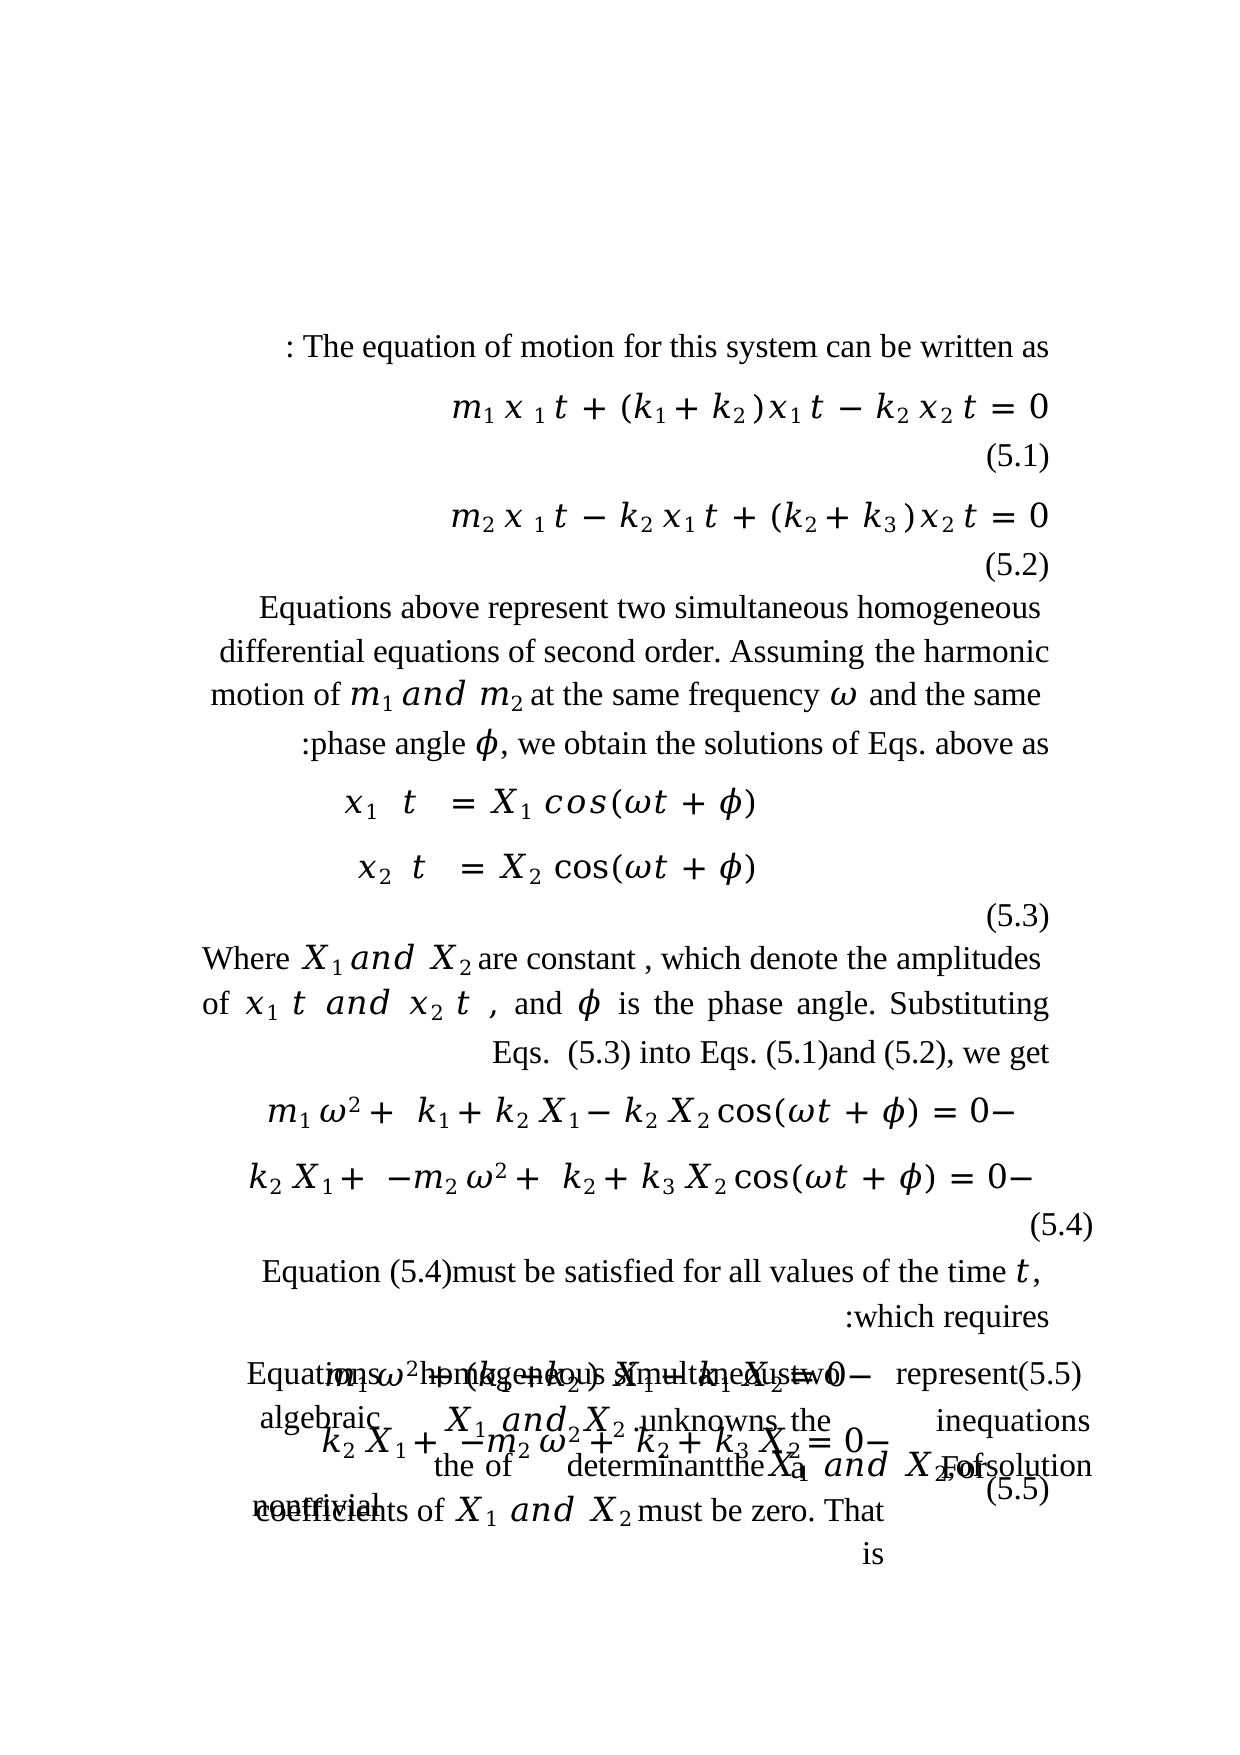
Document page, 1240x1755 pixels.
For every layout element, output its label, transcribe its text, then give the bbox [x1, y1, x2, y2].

text_box coefficients of 𝑋1 𝑎𝑛𝑑 𝑋2 must be zero. That is [240, 1482, 891, 1571]
text_box solution of 𝑋1 𝑎𝑛𝑑 𝑋2, the determinant of the [393, 1437, 1099, 1486]
text_box Equations algebraic nontrivial [244, 1344, 383, 1482]
text_box The equation of motion for this system can be written as : 𝑚1 𝑥 1 𝑡 + (𝑘1 + 𝑘2 )𝑥1 𝑡 − 𝑘2 𝑥2 𝑡 = 0 (5.1) 𝑚2 𝑥 1 𝑡 − 𝑘2 𝑥1 𝑡 + (𝑘2 + 𝑘3 )𝑥2 𝑡 = 0 (5.2) Equations above represent two simultaneous homogeneous differential equations of second order. Assuming the harmonic motion of 𝑚1 𝑎𝑛𝑑 𝑚2 at the same frequency 𝜔 and the same phase angle 𝜙, we obtain the solutions of Eqs. above as: 𝑥1 𝑡 = 𝑋1 𝑐𝑜𝑠(𝜔𝑡 + 𝜙) 𝑥2 𝑡 = 𝑋2 cos(𝜔𝑡 + 𝜙) (5.3) Where 𝑋1 𝑎𝑛𝑑 𝑋2 are constant , which denote the amplitudes of 𝑥1 𝑡 𝑎𝑛𝑑 𝑥2 𝑡 , and 𝜙 is the phase angle. Substituting Eqs. (5.3) into Eqs. (5.1)and (5.2), we get −𝑚1 𝜔2 + 𝑘1 + 𝑘2 𝑋1 − 𝑘2 𝑋2 cos(𝜔𝑡 + 𝜙) = 0 −𝑘2 𝑋1 + −𝑚2 𝜔2 + 𝑘2 + 𝑘3 𝑋2 cos(𝜔𝑡 + 𝜙) = 0 (5.4) Equation (5.4)must be satisfied for all values of the time 𝑡, which requires: −𝑚1 𝜔2 + (𝑘1 +𝑘2 ) 𝑋1 − 𝑘1 𝑋2 = 0 −𝑘2 𝑋1 + −𝑚2 𝜔2 + 𝑘2 + 𝑘3 𝑋2 = 0 (5.5) [196, 317, 1100, 1507]
text_box (5.5) represent two simultaneous homogeneous equations in the unknowns 𝑋1 𝑎𝑛𝑑 𝑋2 . For a [384, 1344, 1101, 1486]
